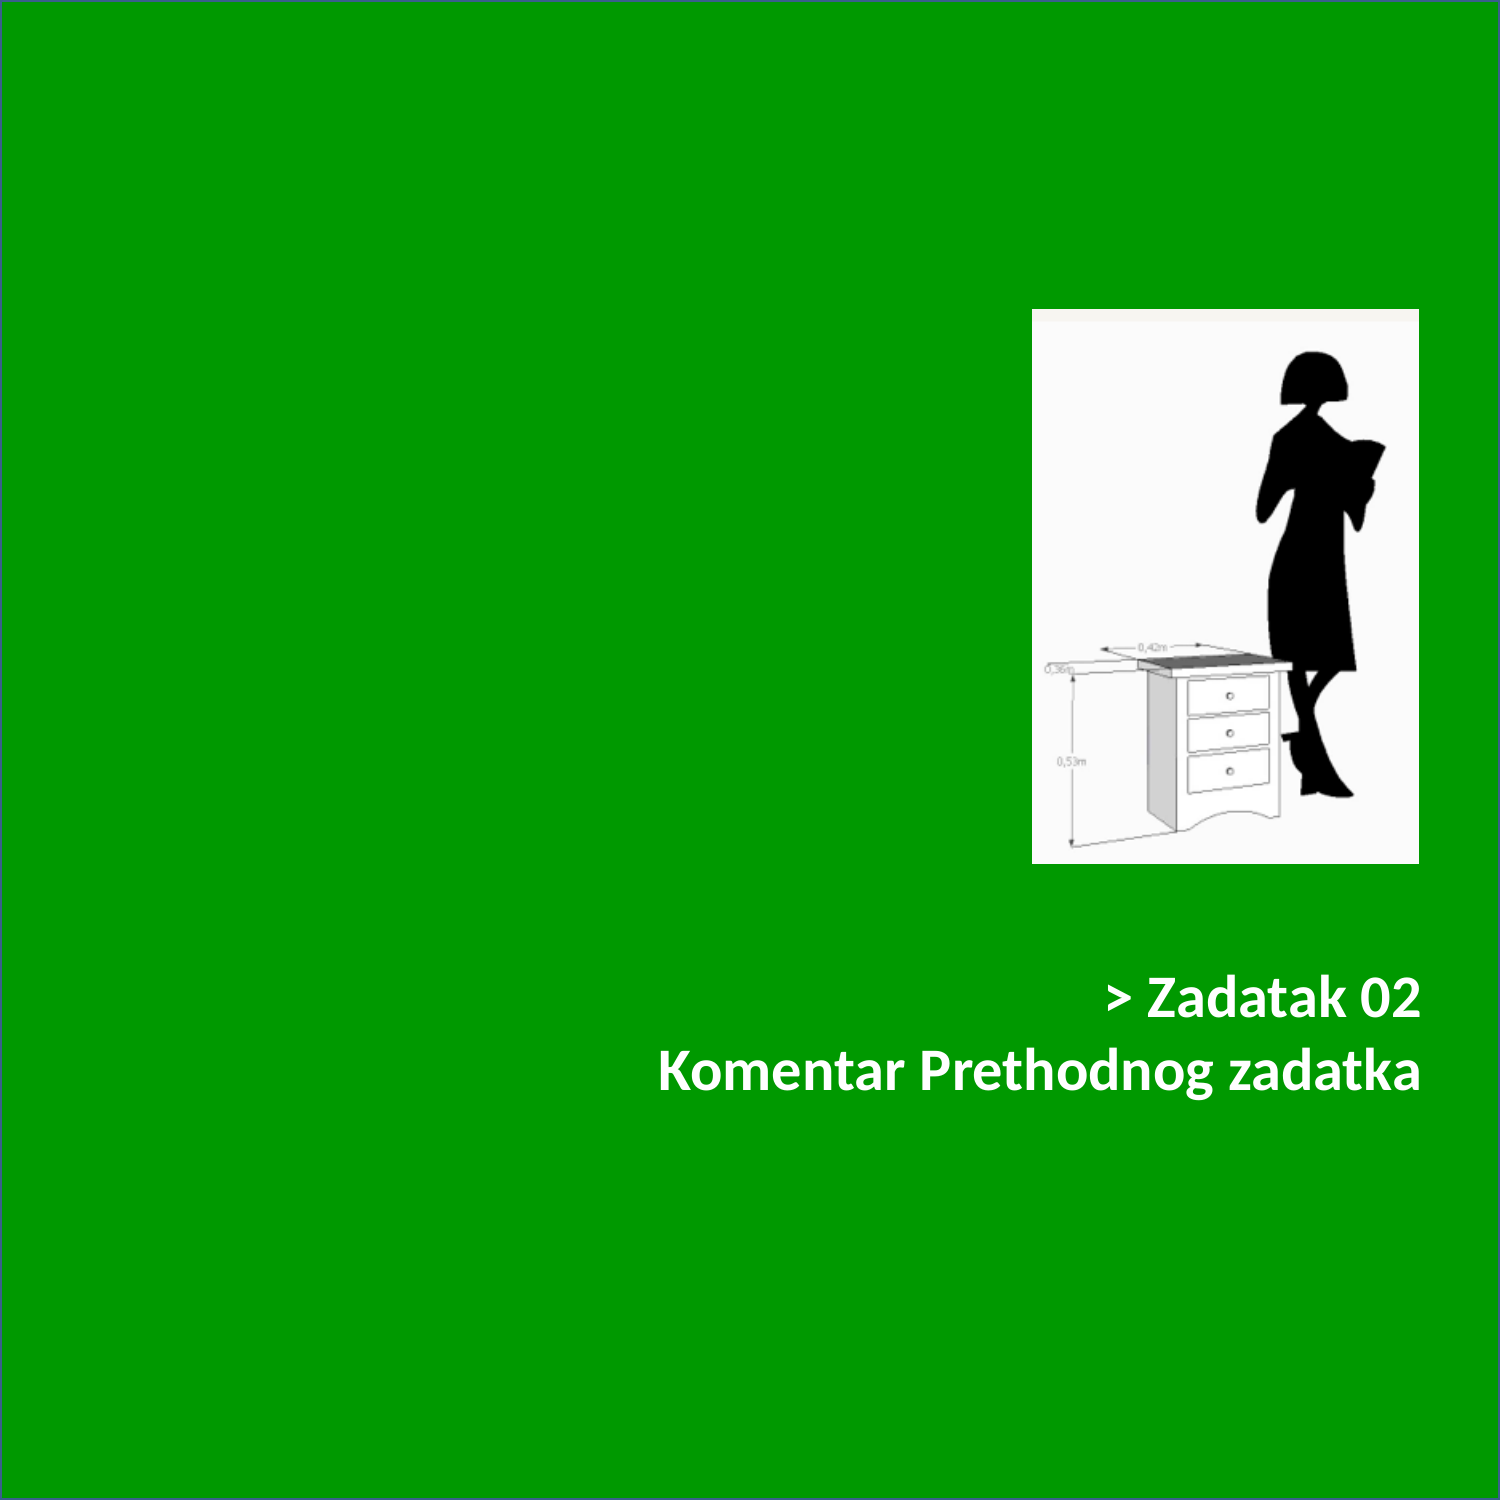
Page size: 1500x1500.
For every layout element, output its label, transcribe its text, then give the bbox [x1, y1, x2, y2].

text_box [0, 0, 1500, 1500]
picture [1032, 309, 1420, 864]
text_box > Zadatak 02 Komentar Prethodnog zadatka [322, 949, 1438, 1113]
